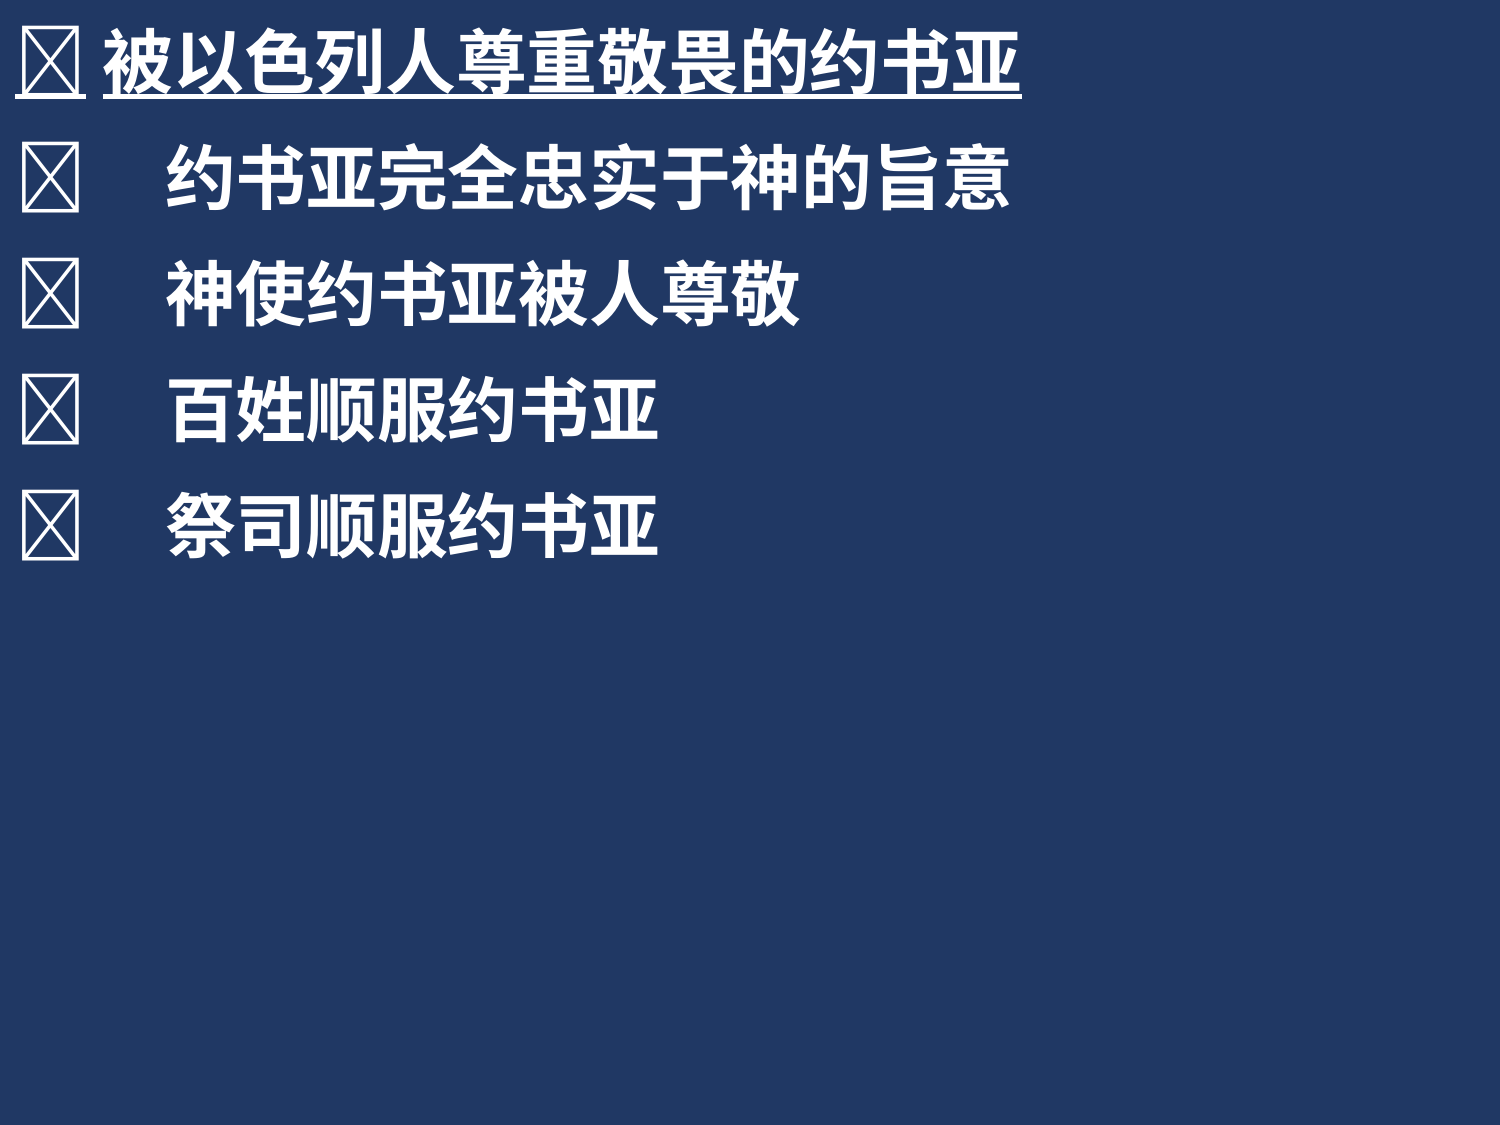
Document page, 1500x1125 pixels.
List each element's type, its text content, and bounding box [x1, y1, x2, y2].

list 被以色列人尊重敬畏的约书亚  约书亚完全忠实于神的旨意  神使约书亚被人尊敬  百姓顺服约书亚  祭司顺服约书亚 [0, 0, 1500, 1125]
